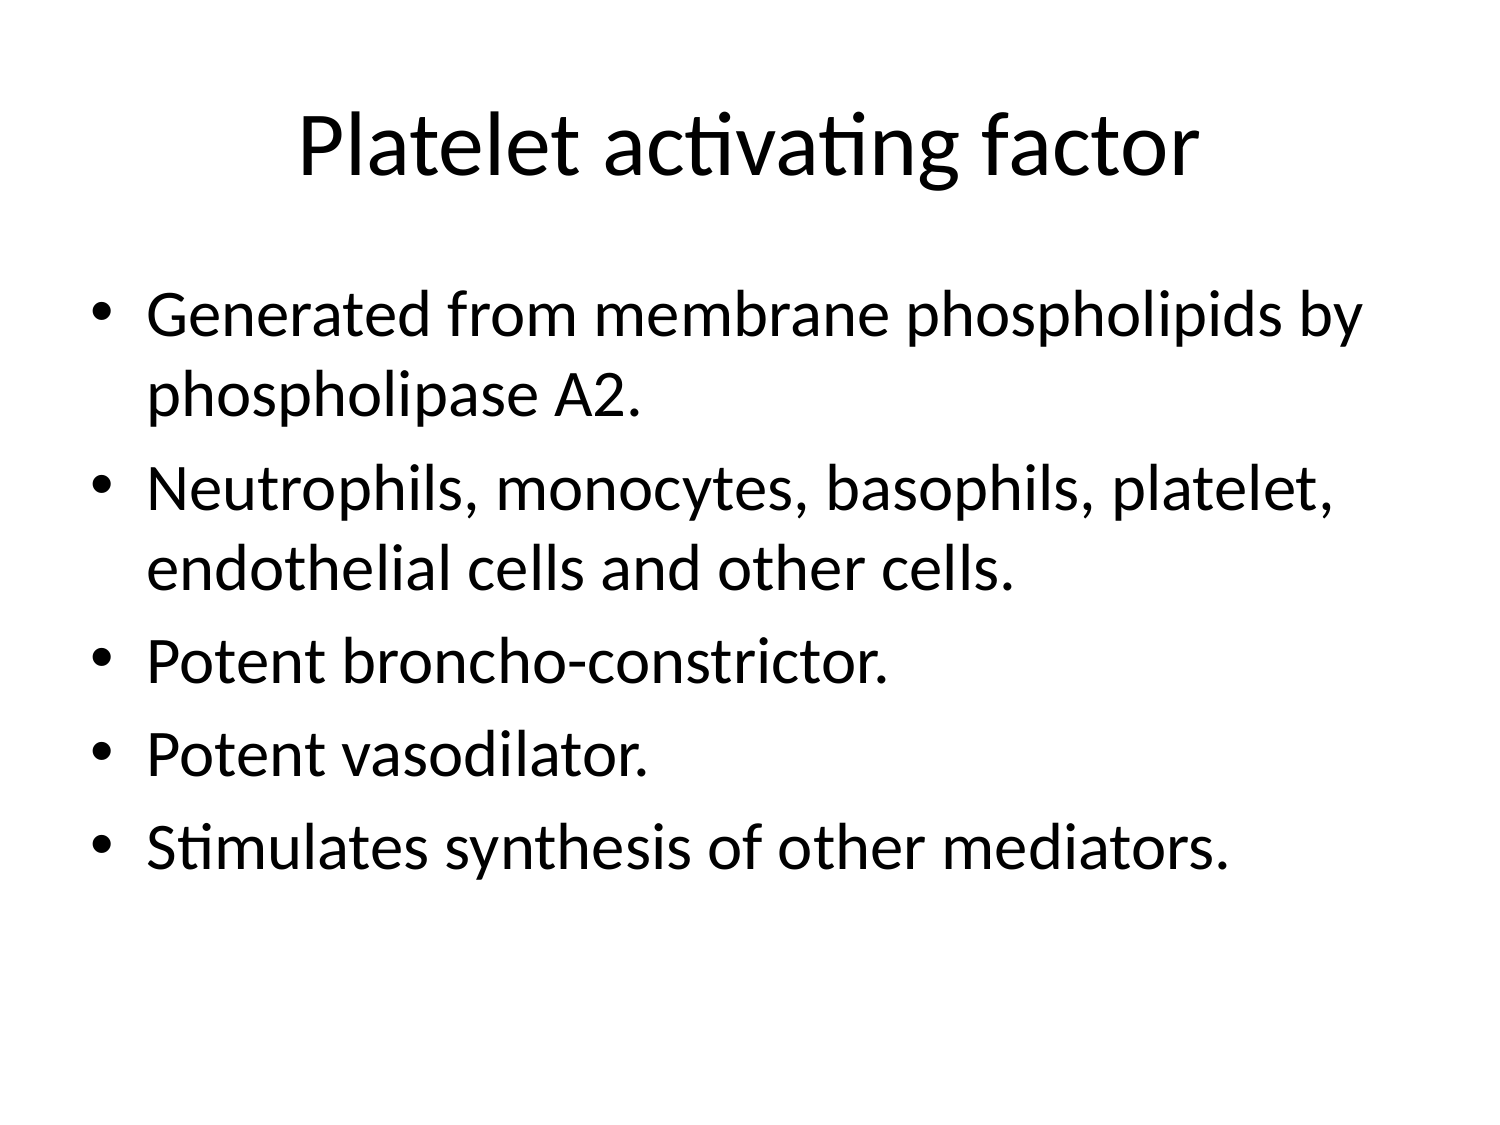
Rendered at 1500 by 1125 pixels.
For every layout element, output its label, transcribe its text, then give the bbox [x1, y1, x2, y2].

title Platelet activating factor [75, 45, 1425, 233]
list Generated from membrane phospholipids by phospholipase A2. Neutrophils, monocytes, basophils, platelet, endothelial cells and other cells. Potent broncho-constrictor. Potent vasodilator. Stimulates synthesis of other mediators. [75, 262, 1425, 1005]
